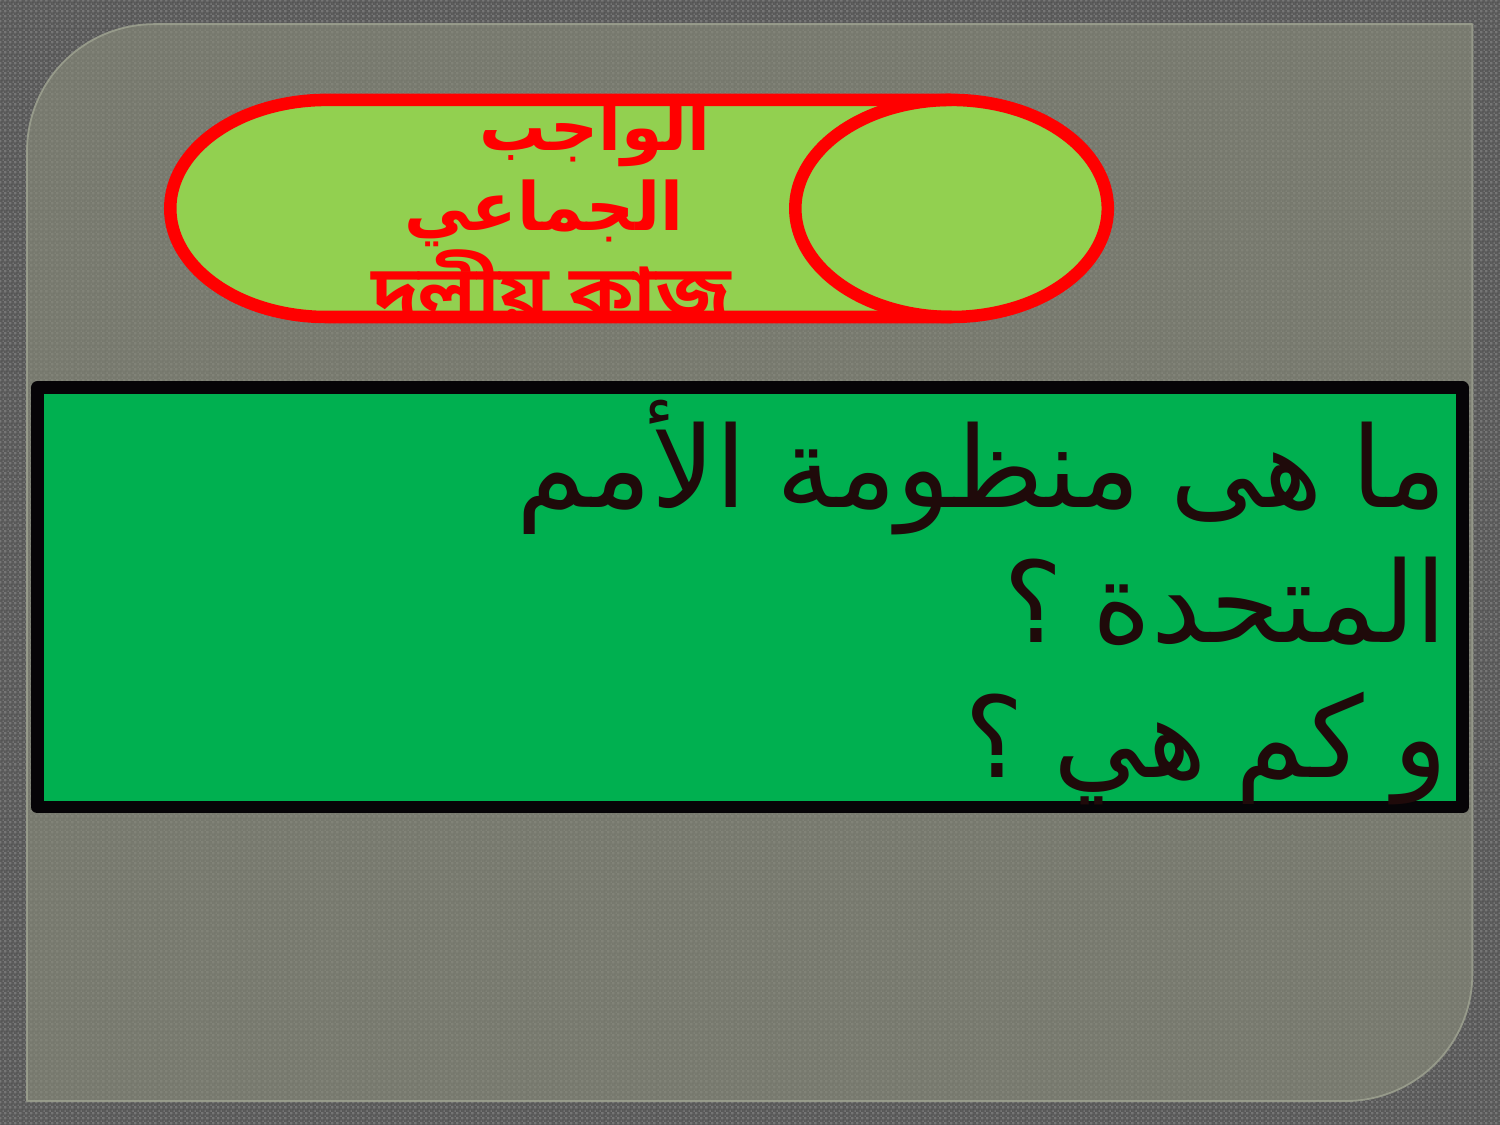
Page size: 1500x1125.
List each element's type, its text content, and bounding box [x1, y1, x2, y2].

text_box الواجب الجماعي দলীয় কাজ [167, 96, 1111, 321]
text_box ما هى منظومة الأمم المتحدة ؟ و كم هي ؟ [37, 387, 1463, 808]
